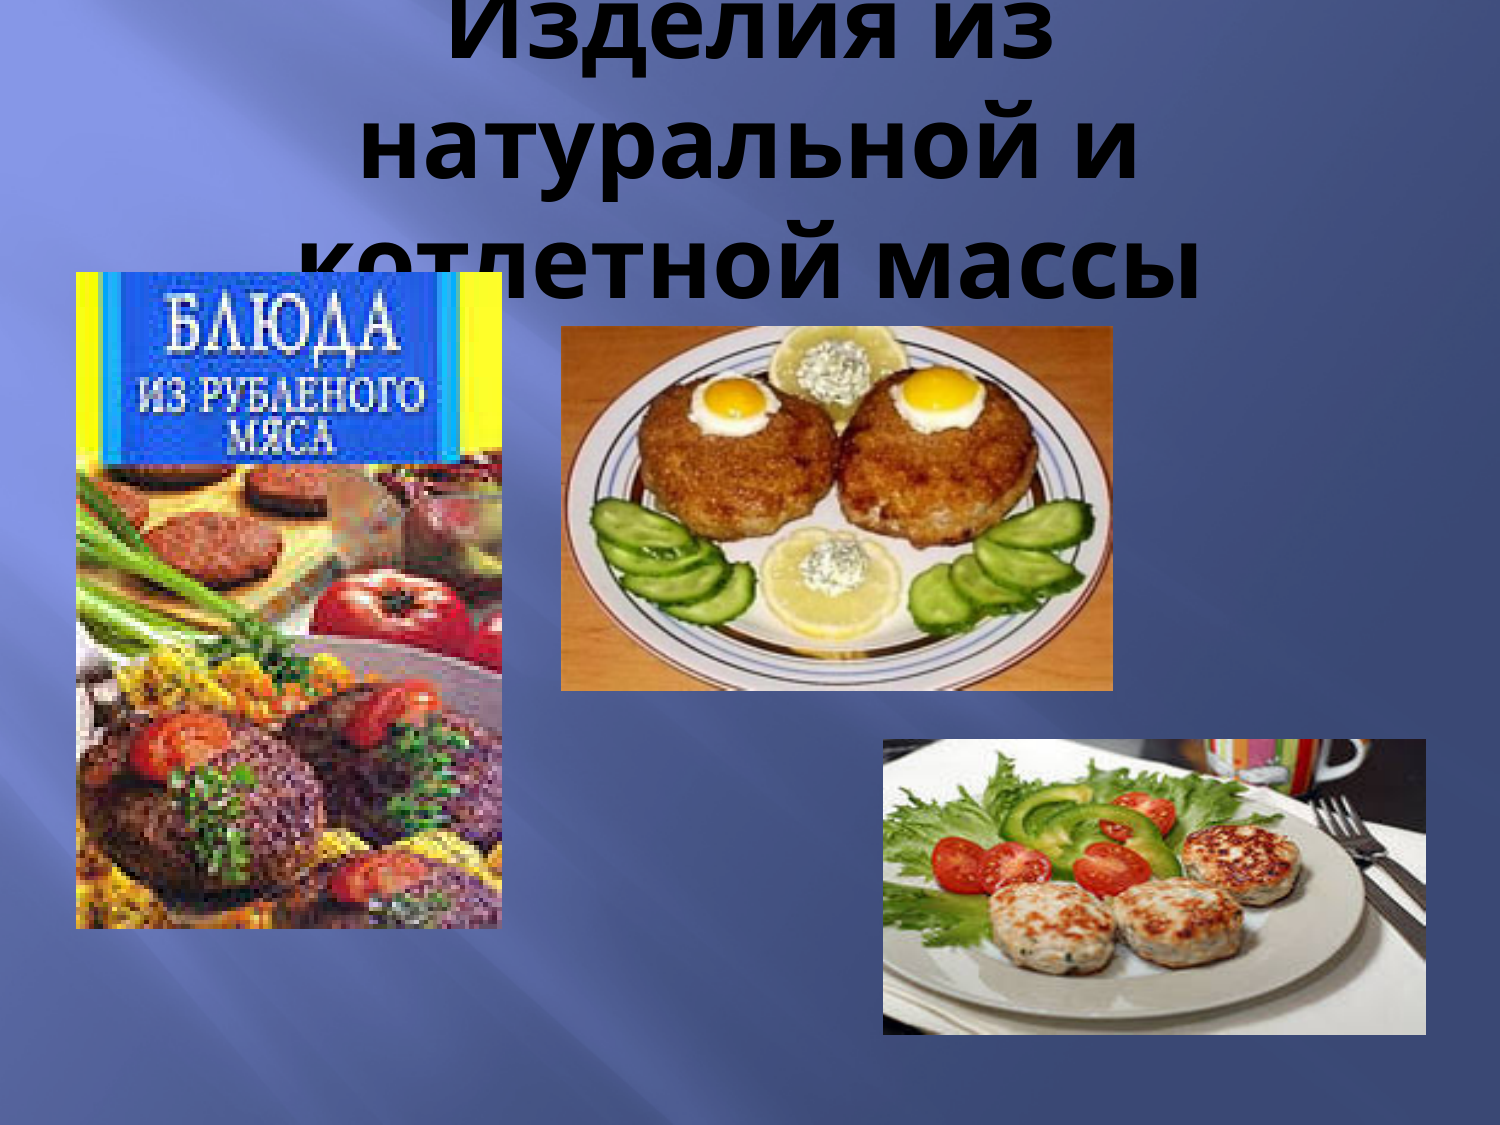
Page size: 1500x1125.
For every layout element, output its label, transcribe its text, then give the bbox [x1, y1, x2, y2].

title Изделия из натуральной и котлетной массы [75, 45, 1425, 233]
picture [883, 739, 1426, 1036]
picture [76, 272, 503, 929]
picture [560, 325, 1113, 692]
